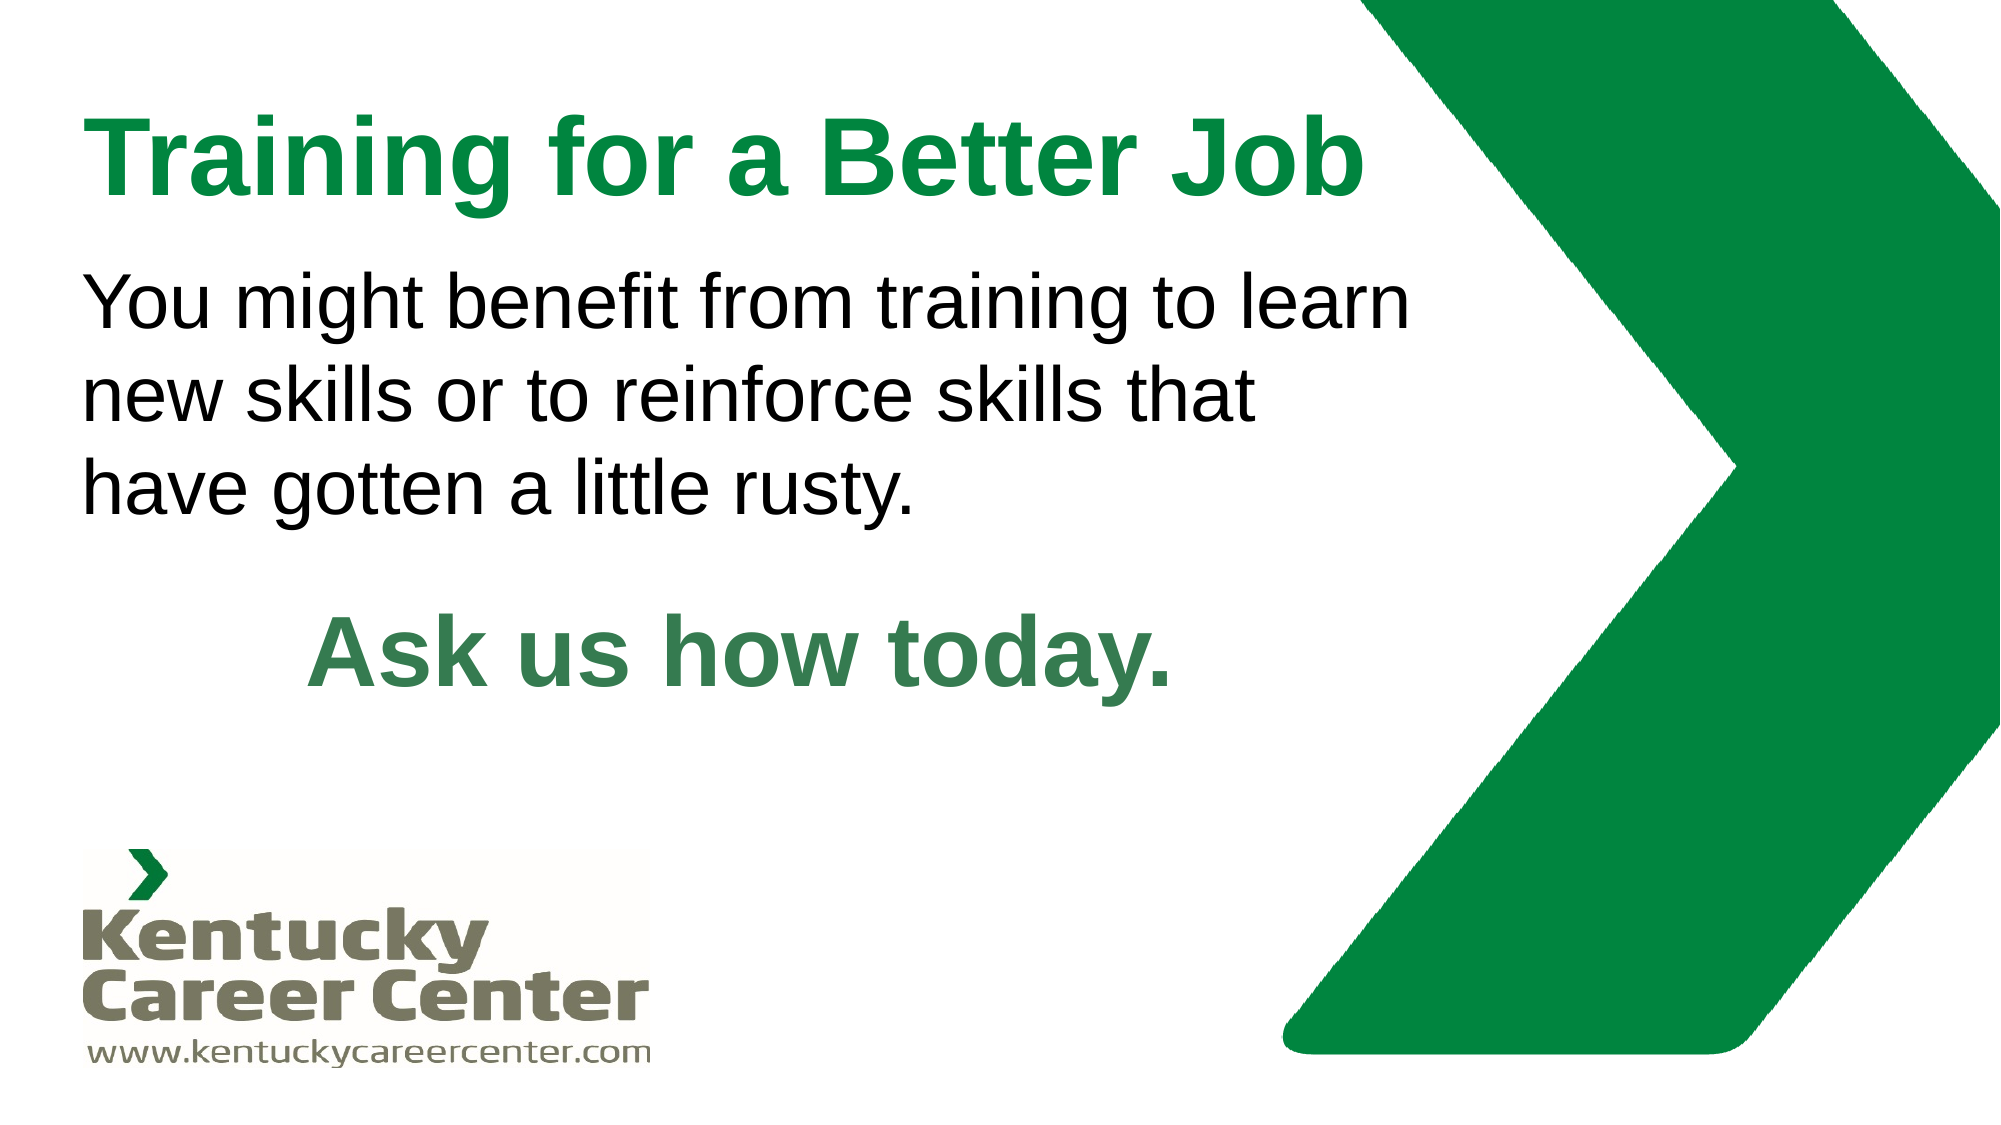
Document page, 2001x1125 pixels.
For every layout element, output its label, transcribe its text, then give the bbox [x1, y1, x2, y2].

text_box You might benefit from training to learn new skills or to reinforce skills that have gotten a little rusty. [66, 242, 1099, 538]
text_box Training for a Better Job [69, 76, 1099, 225]
picture [83, 849, 651, 1070]
picture [1099, 0, 2000, 1114]
text_box Ask us how today. [79, 579, 1099, 714]
